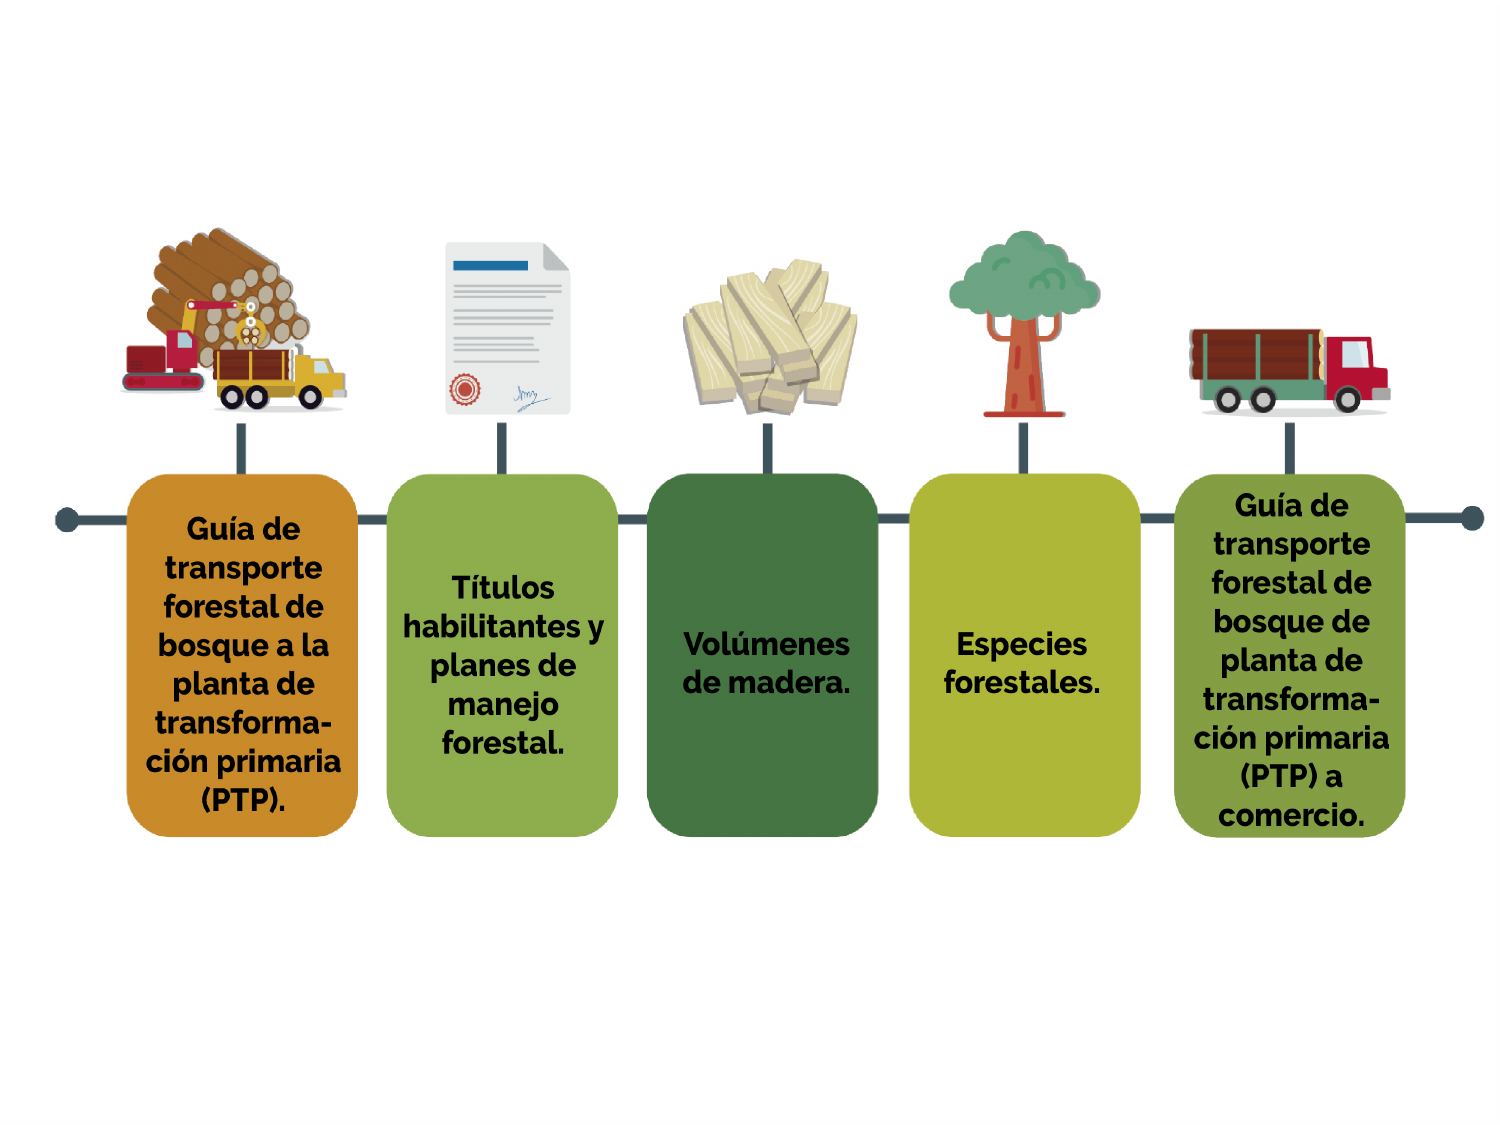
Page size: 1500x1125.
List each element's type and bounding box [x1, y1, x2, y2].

list [0, 5, 1500, 1125]
